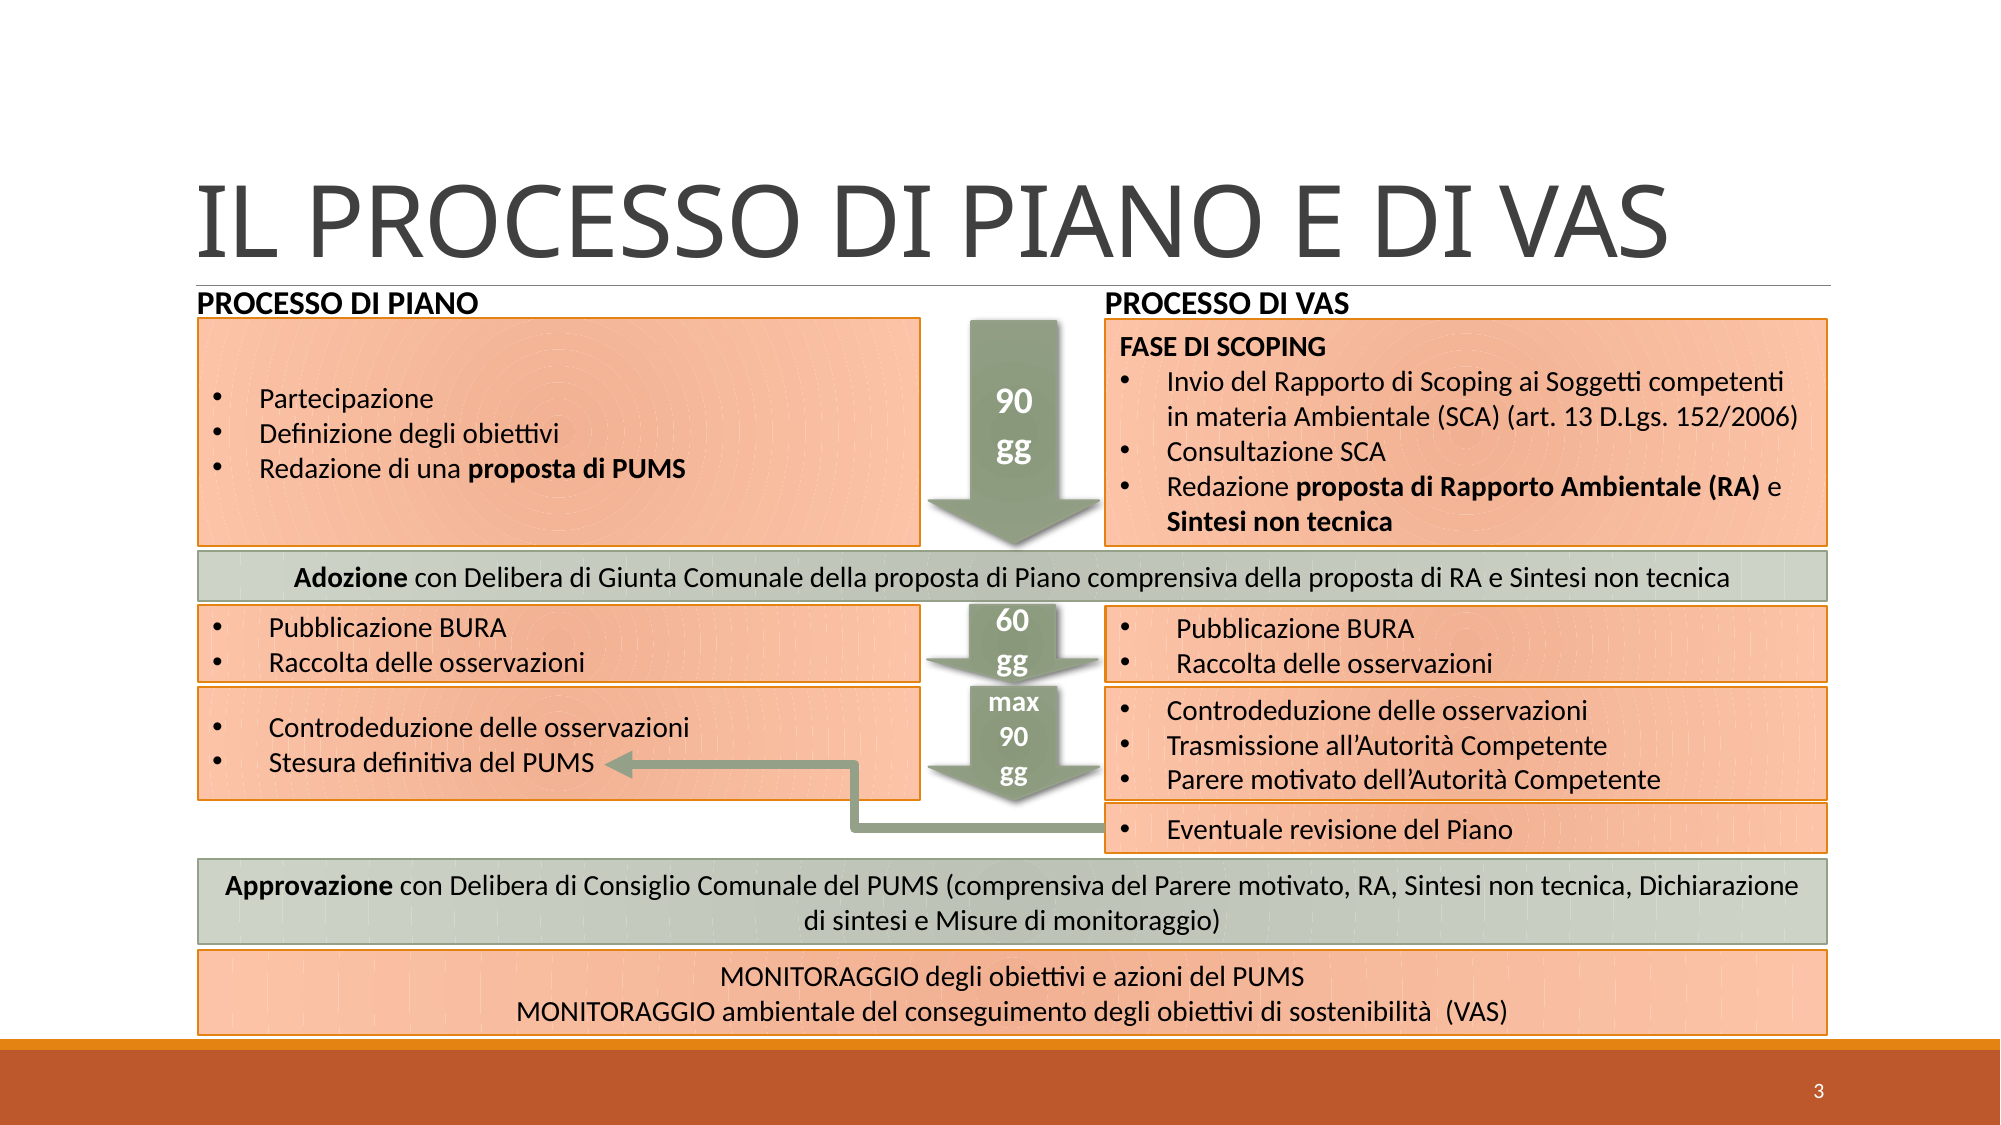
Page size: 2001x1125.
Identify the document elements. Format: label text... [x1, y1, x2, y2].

slide_number 3 [1624, 1059, 1840, 1120]
text_box PROCESSO DI VAS [1090, 274, 1365, 329]
text_box MONITORAGGIO degli obiettivi e azioni del PUMS MONITORAGGIO ambientale del conseguimento degli obiettivi di sostenibilità (VAS) [197, 949, 1828, 1036]
text_box 60 gg [926, 603, 1099, 683]
text_box Pubblicazione BURA Raccolta delle osservazioni [197, 604, 921, 683]
text_box Partecipazione Definizione degli obiettivi Redazione di una proposta di PUMS [197, 317, 921, 547]
text_box FASE DI SCOPING Invio del Rapporto di Scoping ai Soggetti competenti in materia Ambientale (SCA) (art. 13 D.Lgs. 152/2006) Consultazione SCA Redazione proposta di Rapporto Ambientale (RA) e Sintesi non tecnica [1104, 318, 1828, 547]
text_box 90 gg [927, 320, 1101, 544]
text_box Controdeduzione delle osservazioni Trasmissione all’Autorità Competente Parere motivato dell’Autorità Competente [1104, 686, 1828, 801]
text_box Pubblicazione BURA Raccolta delle osservazioni [1104, 605, 1828, 683]
text_box max90 gg [970, 685, 1058, 761]
text_box Eventuale revisione del Piano [1104, 802, 1828, 854]
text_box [603, 764, 1106, 829]
text_box Approvazione con Delibera di Consiglio Comunale del PUMS (comprensiva del Parere motivato, RA, Sintesi non tecnica, Dichiarazione di sintesi e Misure di monitoraggio) [197, 858, 1828, 945]
text_box Adozione con Delibera di Giunta Comunale della proposta di Piano comprensiva della proposta di RA e Sintesi non tecnica [197, 550, 1828, 602]
text_box PROCESSO DI PIANO [182, 274, 495, 329]
text_box Controdeduzione delle osservazioni Stesura definitiva del PUMS [197, 686, 921, 801]
title IL PROCESSO DI PIANO E DI VAS [180, 47, 1830, 285]
